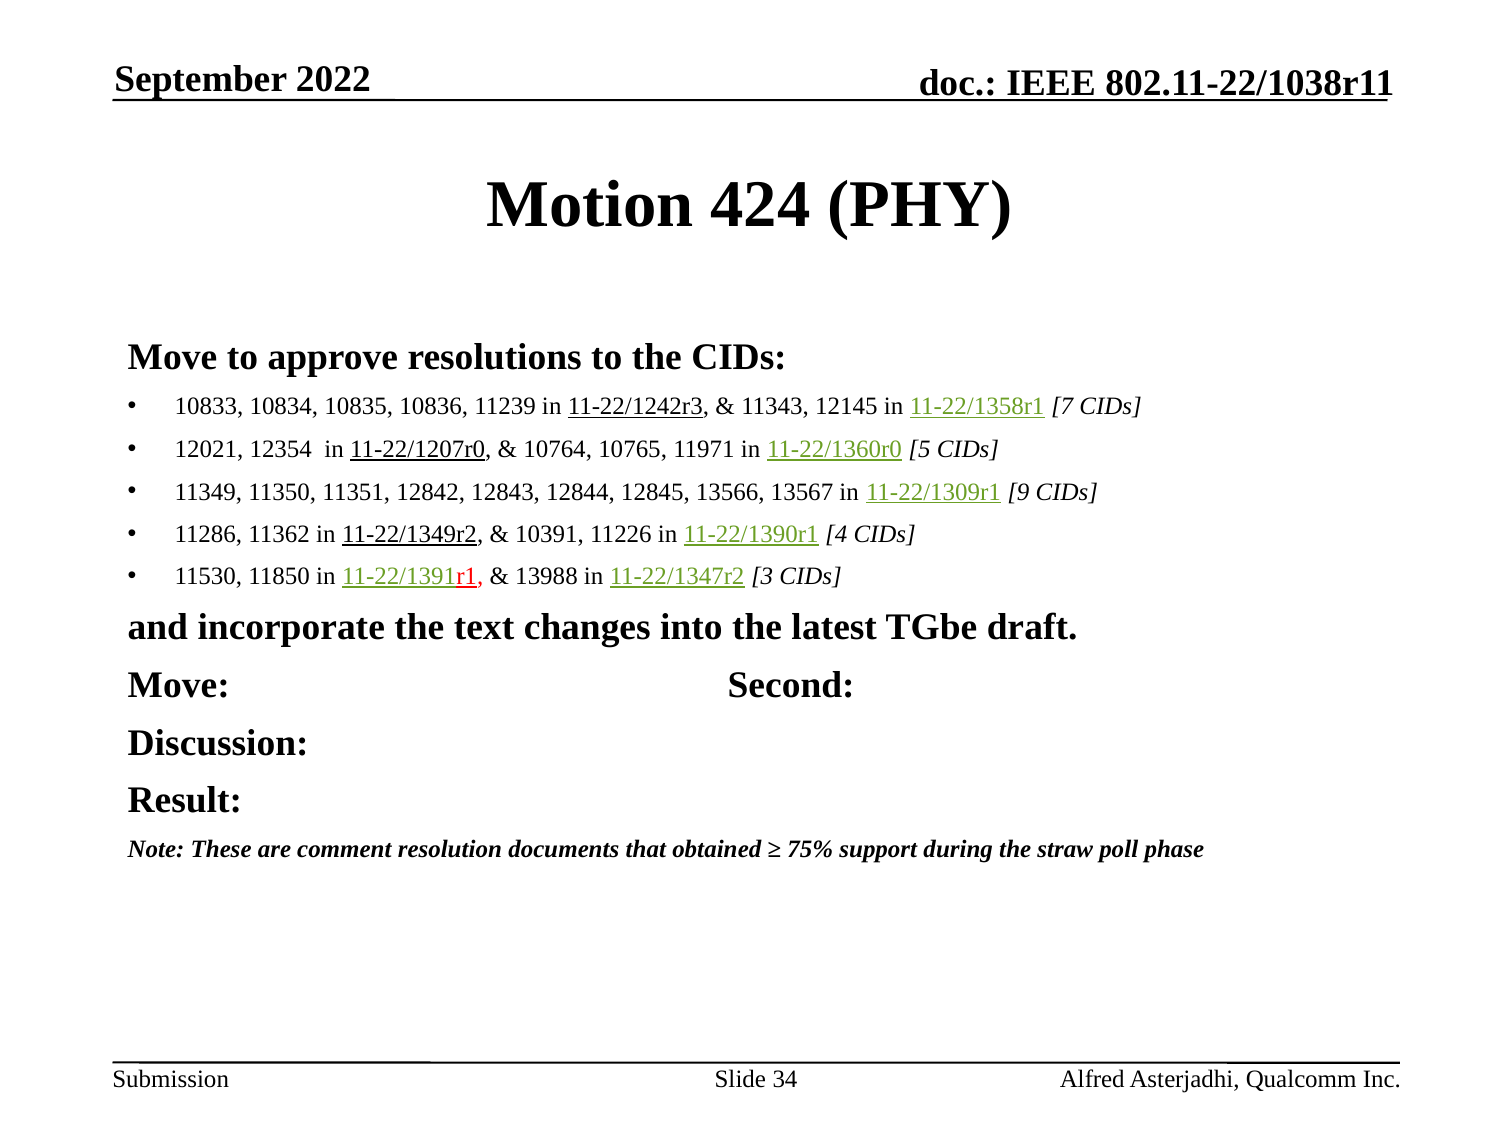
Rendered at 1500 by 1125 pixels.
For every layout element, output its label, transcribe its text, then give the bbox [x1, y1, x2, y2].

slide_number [114, 54, 423, 100]
list Move to approve resolutions to the CIDs: 10833, 10834, 10835, 10836, 11239 in 11-22/1242r3, & 11343, 12145 in 11-22/1358r1 [7 CIDs] 12021, 12354 in 11-22/1207r0, & 10764, 10765, 11971 in 11-22/1360r0 [5 CIDs] 11349, 11350, 11351, 12842, 12843, 12844, 12845, 13566, 13567 in 11-22/1309r1 [9 CIDs] 11286, 11362 in 11-22/1349r2, & 10391, 11226 in 11-22/1390r1 [4 CIDs] 11530, 11850 in 11-22/1391r1, & 13988 in 11-22/1347r2 [3 CIDs] and incorporate the text changes into the latest TGbe draft. Move: Second: Discussion: Result: Note: These are comment resolution documents that obtained ≥ 75% support during the straw poll phase [112, 324, 1388, 1063]
slide_number Slide 34 [712, 1061, 800, 1123]
title Motion 424 (PHY) [112, 112, 1388, 288]
footer Alfred Asterjadhi, Qualcomm Inc. [878, 1061, 1402, 1093]
